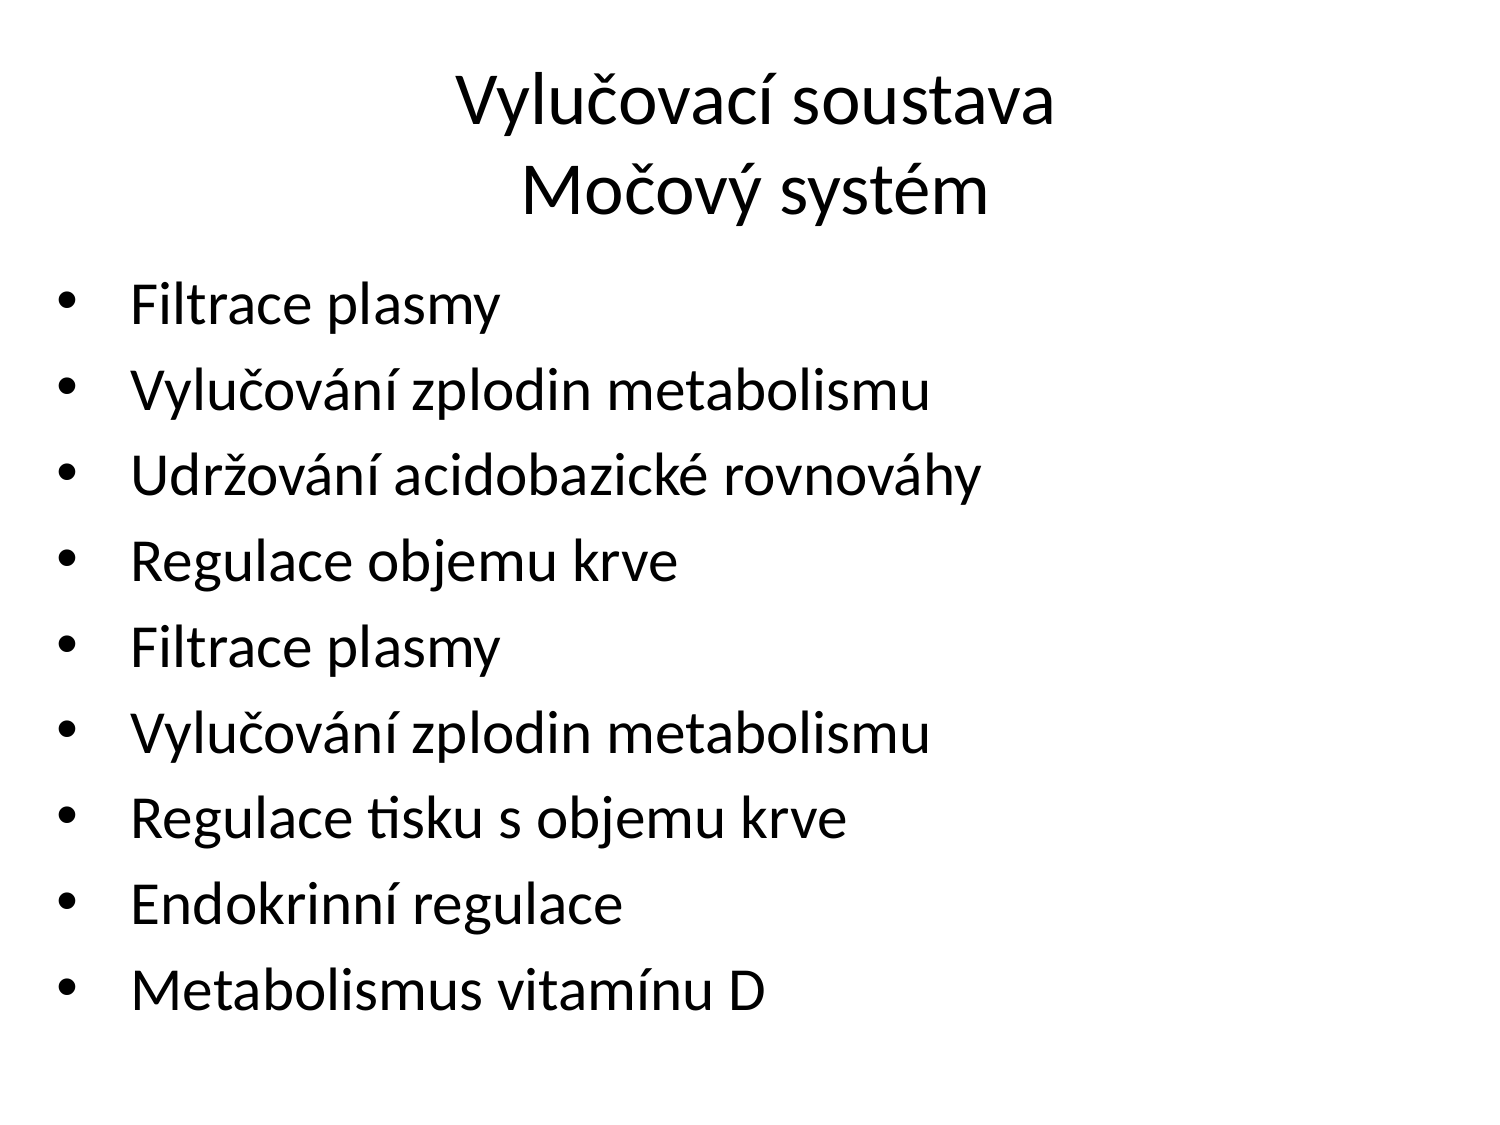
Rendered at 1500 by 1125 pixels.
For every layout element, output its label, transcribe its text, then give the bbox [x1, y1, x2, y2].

title Vylučovací soustava Močový systém [64, 19, 1447, 255]
subtitle Filtrace plasmy Vylučování zplodin metabolismu Udržování acidobazické rovnováhy Regulace objemu krve Filtrace plasmy Vylučování zplodin metabolismu Regulace tisku s objemu krve Endokrinní regulace Metabolismus vitamínu D [41, 255, 1459, 1035]
